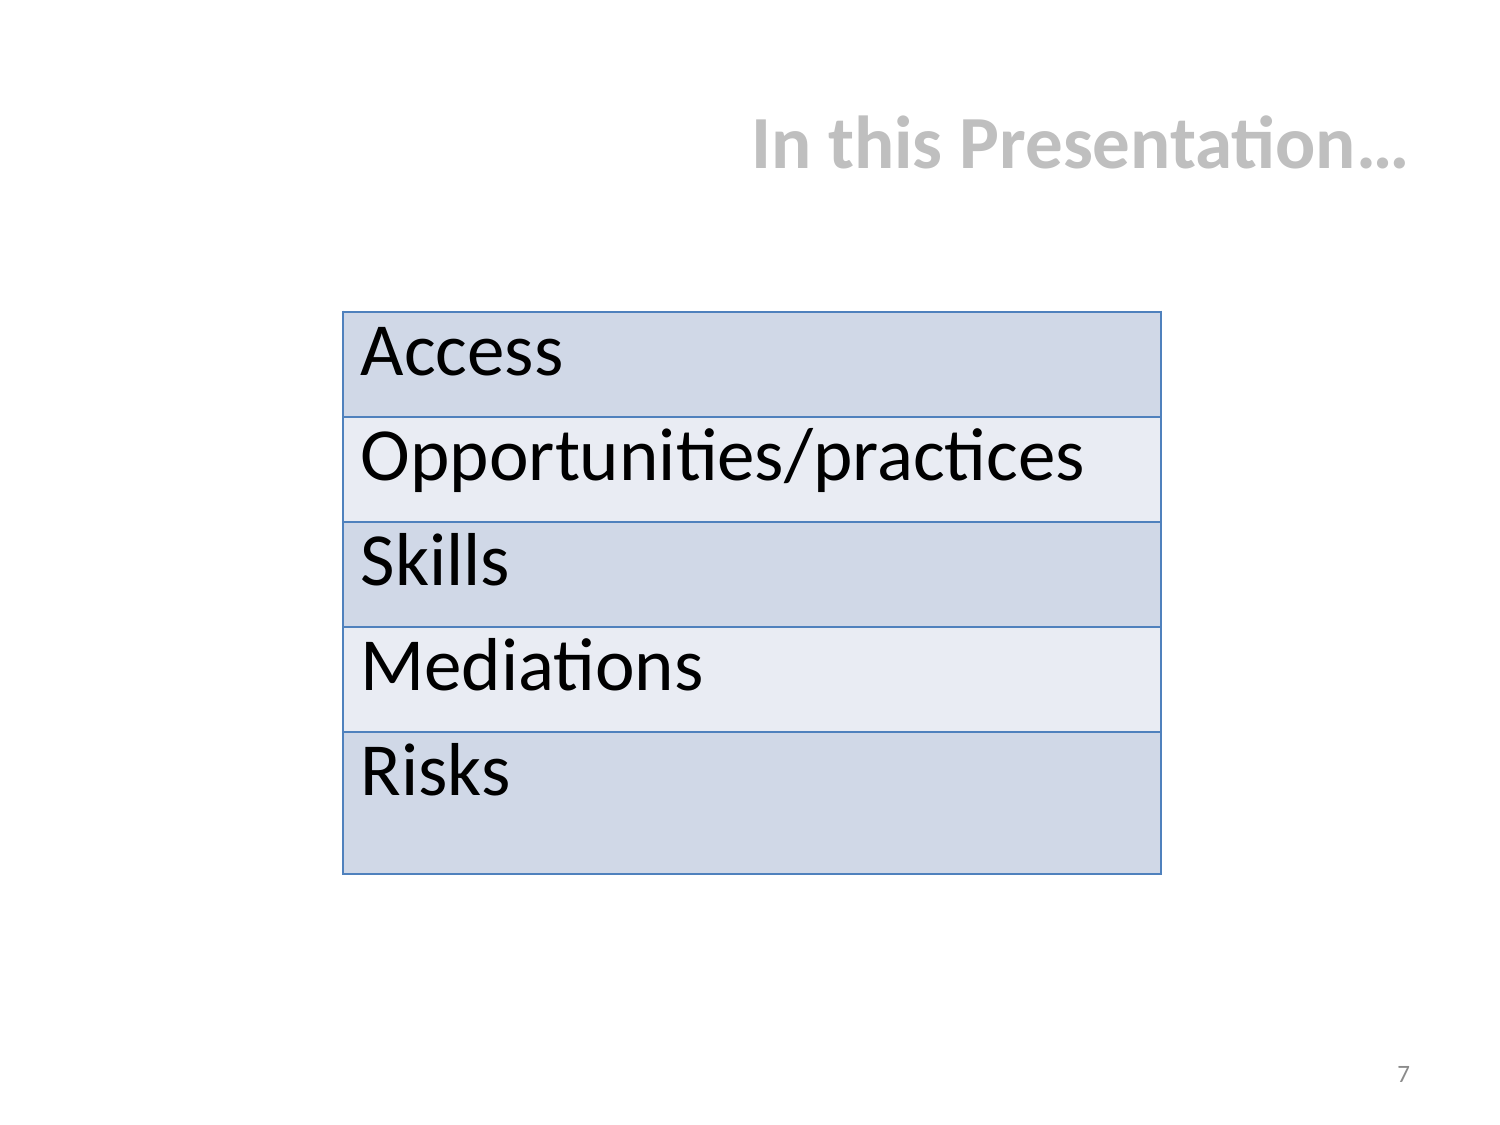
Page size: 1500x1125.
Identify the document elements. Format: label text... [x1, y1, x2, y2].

slide_number 7 [1074, 1042, 1425, 1103]
table_cell Opportunities/practices [344, 418, 1160, 521]
title In this Presentation… [75, 45, 1425, 233]
table_cell Skills [344, 523, 1160, 626]
table_header Access [344, 313, 1160, 416]
table_cell Mediations [344, 628, 1160, 731]
table_cell Risks [344, 733, 1160, 873]
